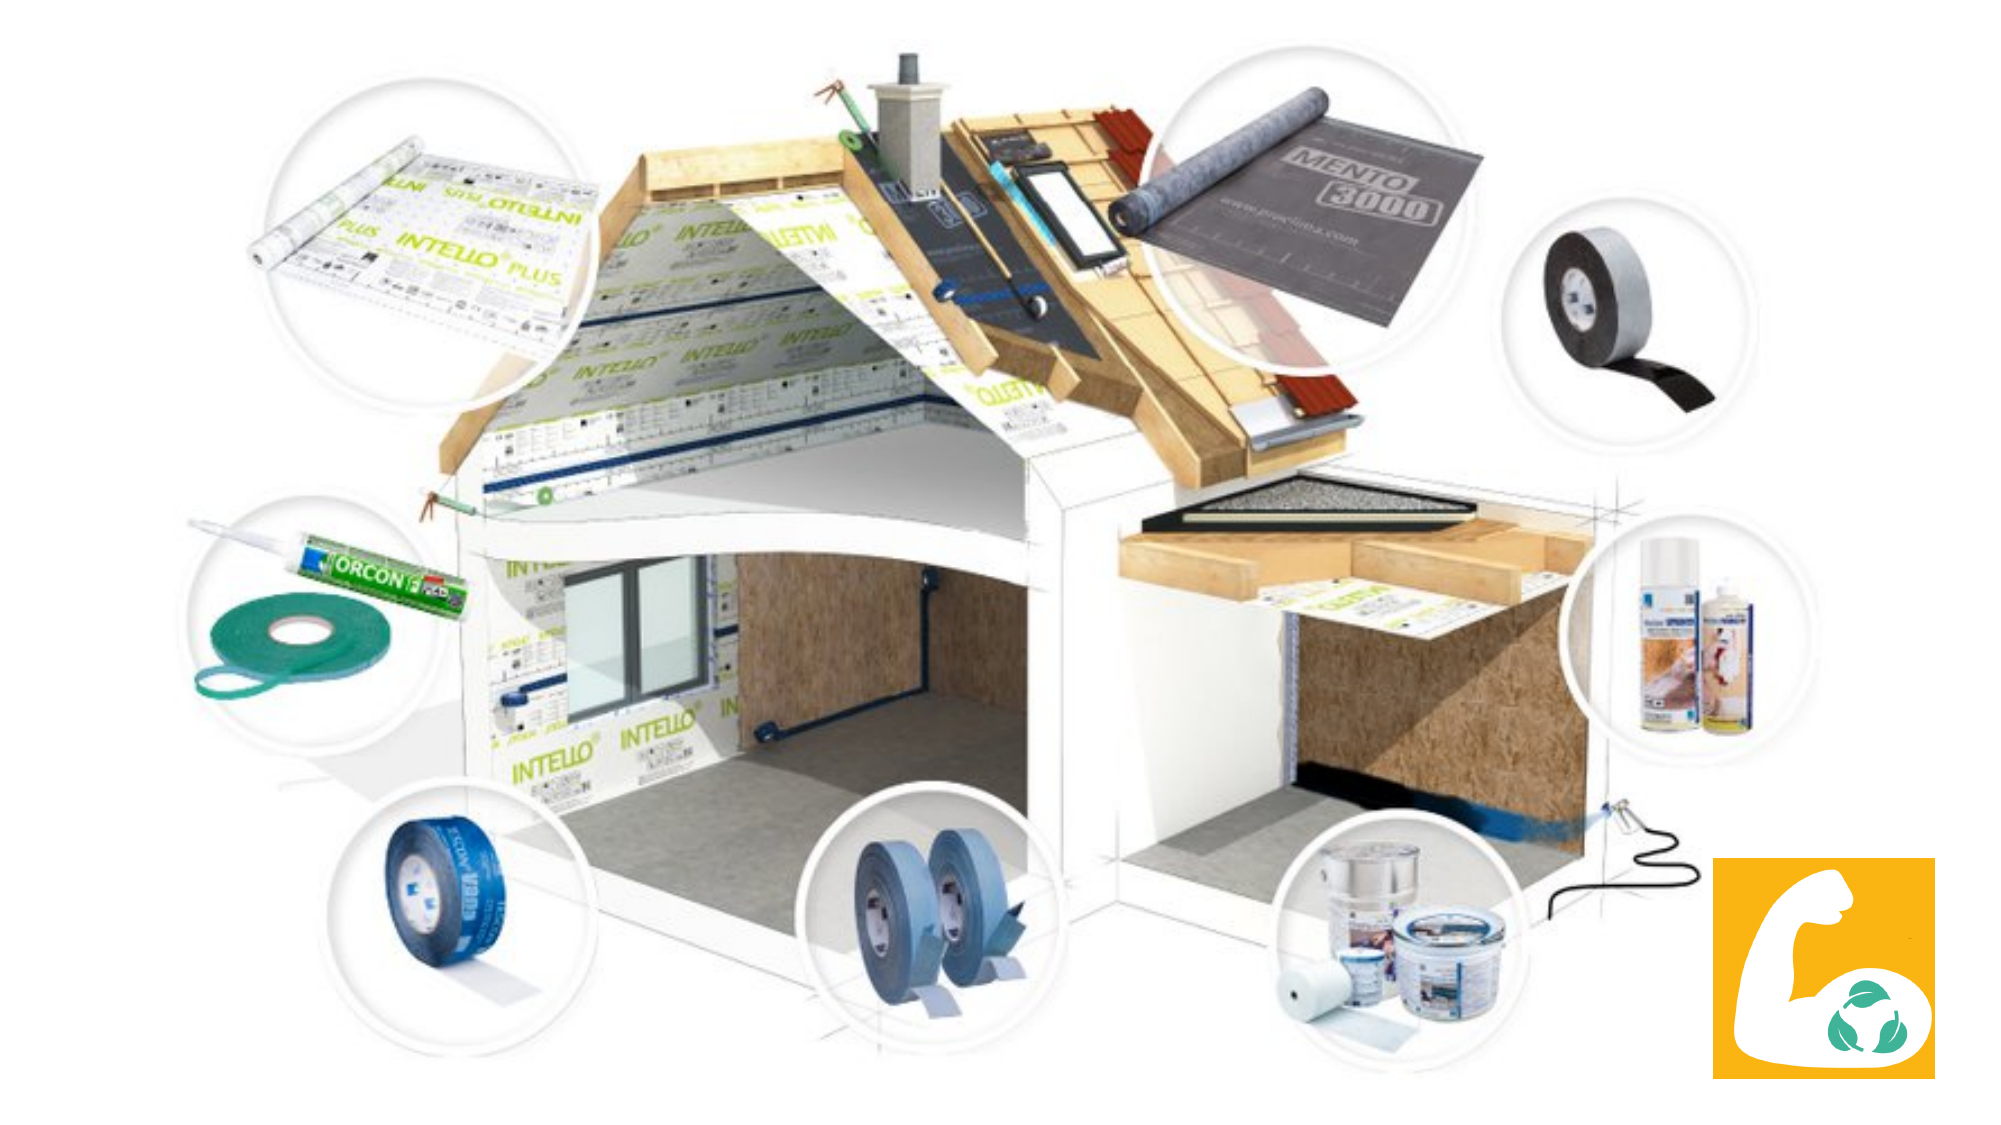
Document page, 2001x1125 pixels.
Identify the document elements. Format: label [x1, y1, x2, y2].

picture [156, 38, 1935, 1086]
